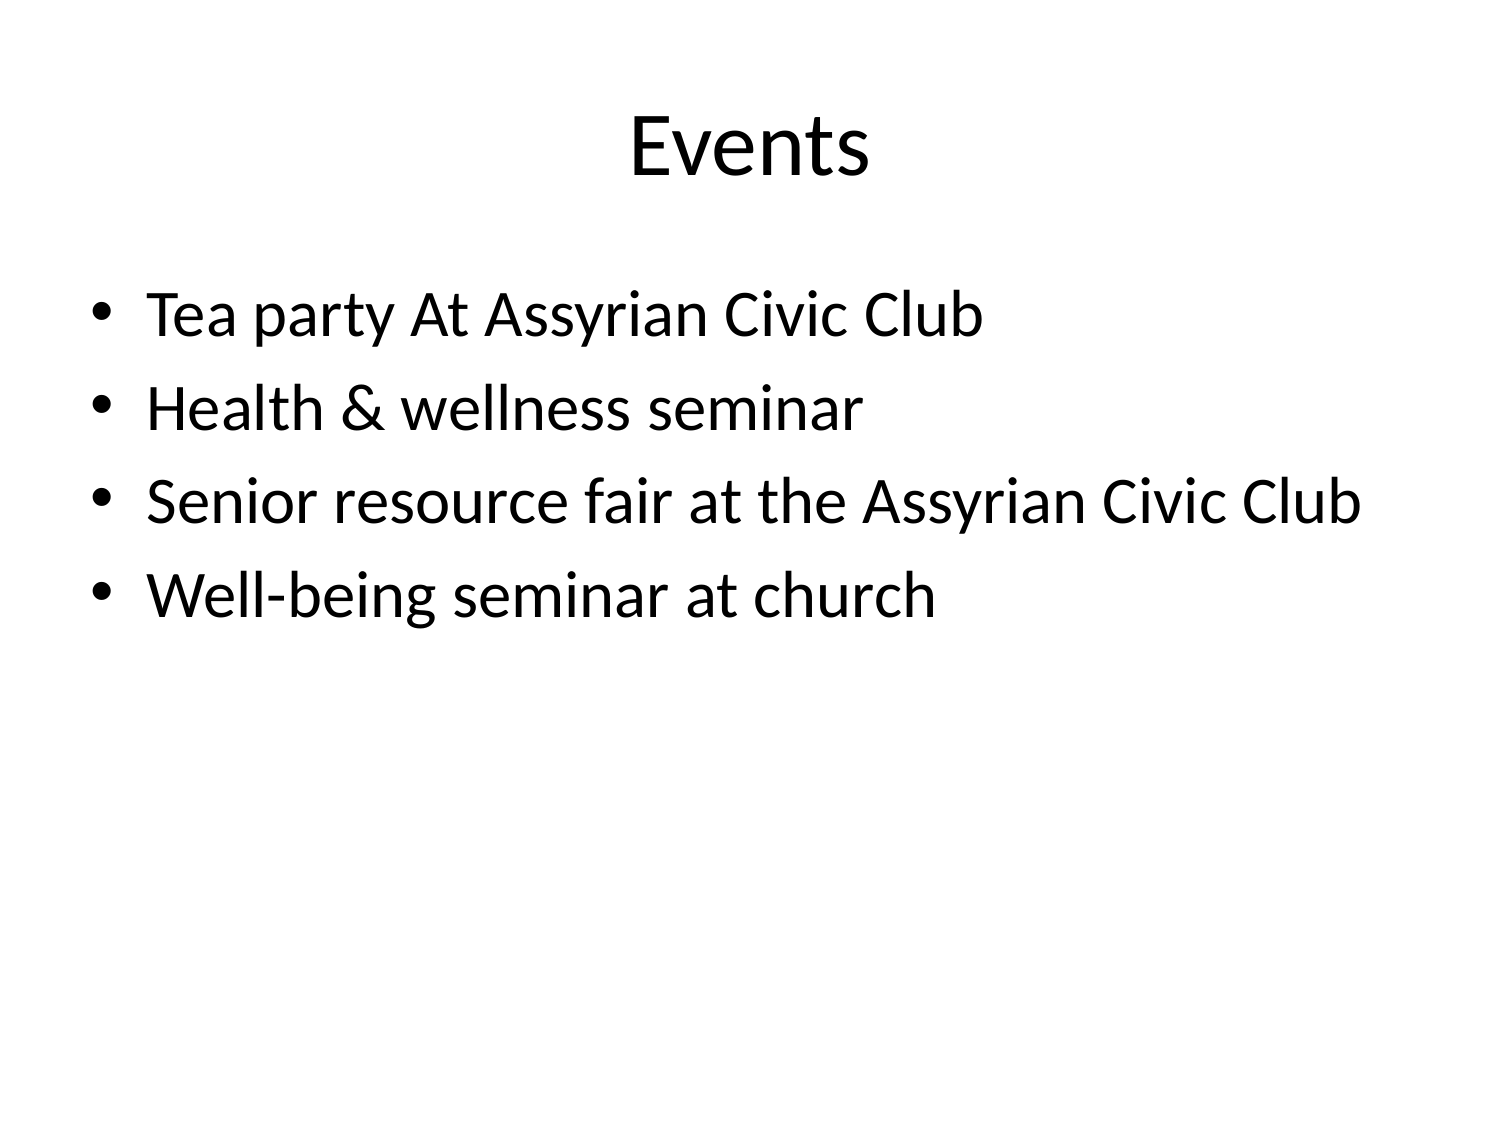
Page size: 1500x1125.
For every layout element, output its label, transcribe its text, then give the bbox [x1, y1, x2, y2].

title Events [75, 45, 1425, 233]
list Tea party At Assyrian Civic Club Health & wellness seminar Senior resource fair at the Assyrian Civic Club Well-being seminar at church [75, 262, 1425, 675]
